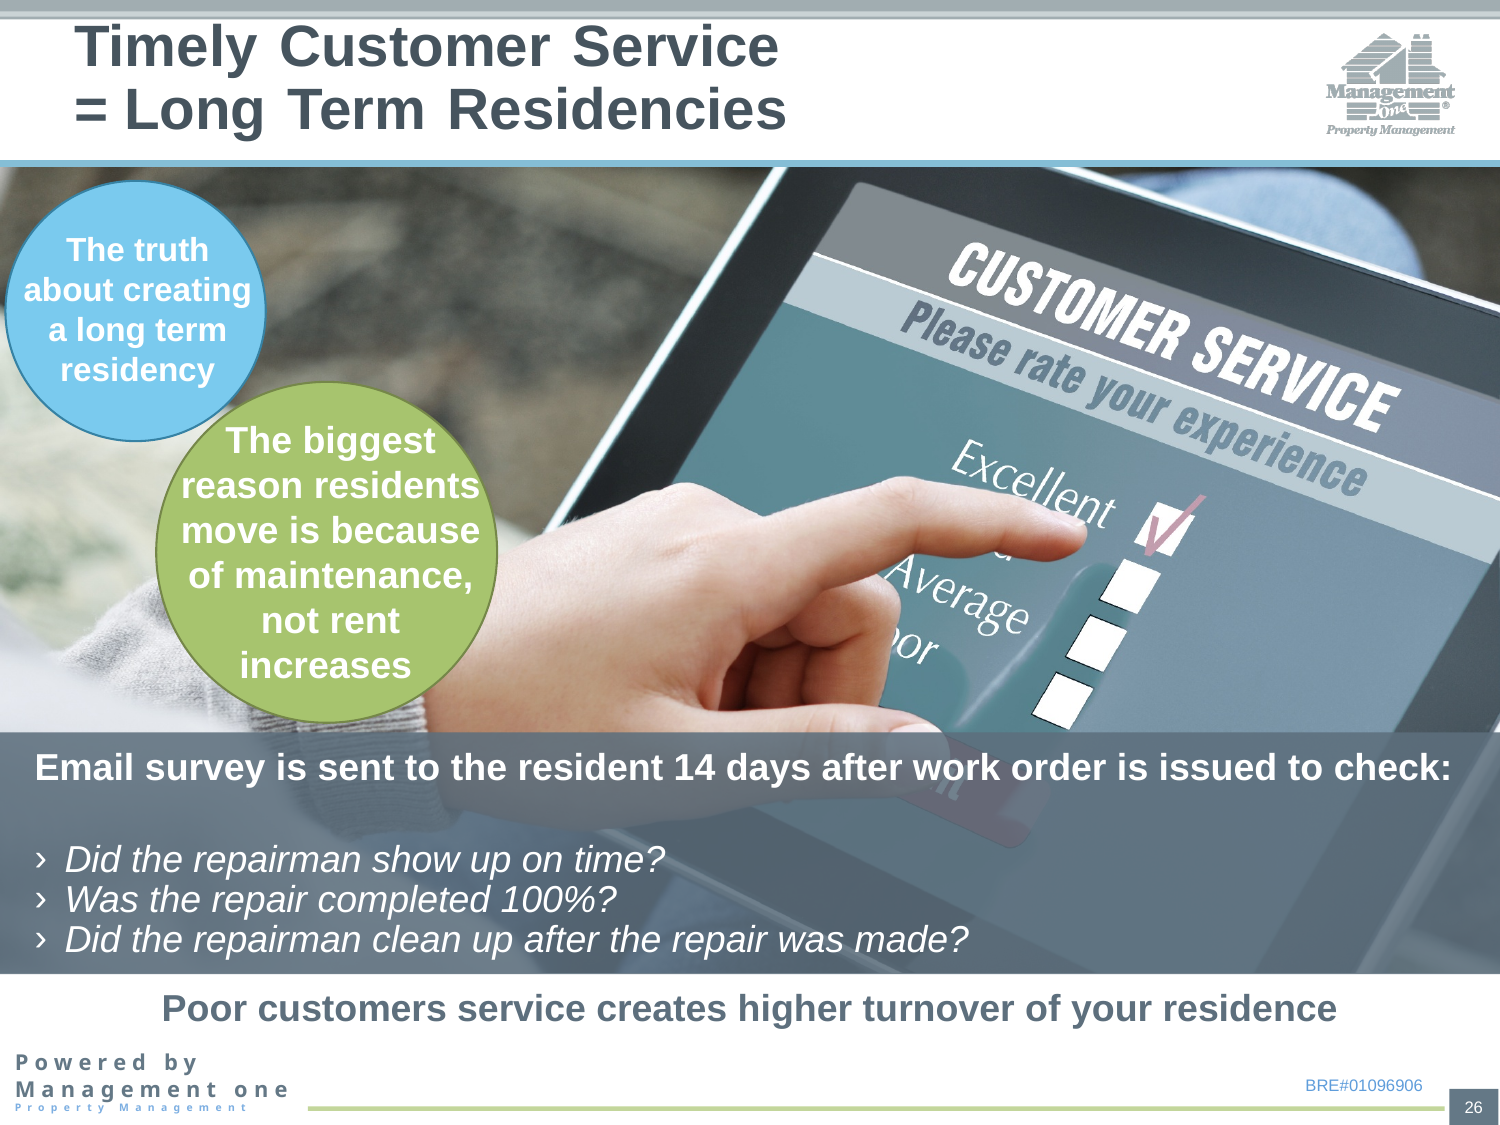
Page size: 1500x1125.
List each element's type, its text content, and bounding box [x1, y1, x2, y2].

picture [1319, 26, 1461, 144]
picture [0, 167, 1500, 973]
text_box [0, 159, 1500, 167]
slide_number 26 [1447, 1088, 1500, 1125]
title Timely Customer Service = Long Term Residencies [59, 25, 1302, 133]
text_box Poor customers service creates higher turnover of your residence [0, 981, 1500, 1037]
